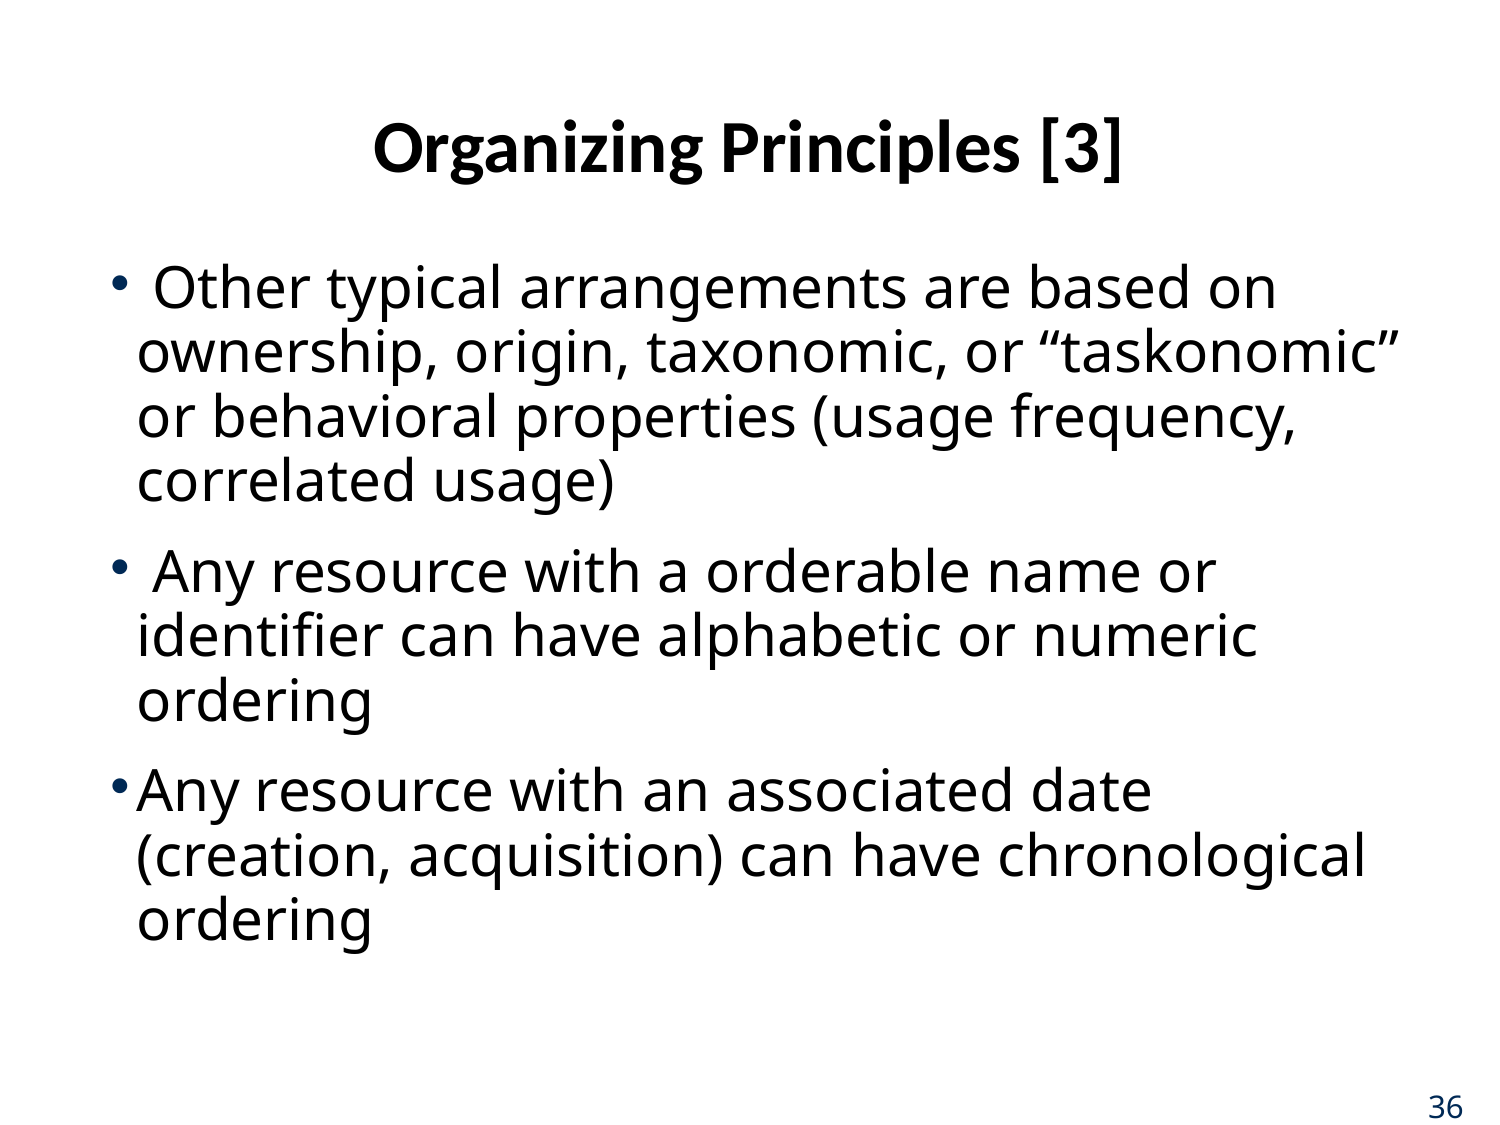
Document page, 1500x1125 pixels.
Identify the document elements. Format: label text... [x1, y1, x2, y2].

text_box 36 [1438, 1081, 1454, 1119]
title Organizing Principles [3] [75, 50, 1425, 246]
text_box Other typical arrangements are based on ownership, origin, taxonomic, or “taskonomic” or behavioral properties (usage frequency, correlated usage) Any resource with a orderable name or identifier can have alphabetic or numeric ordering Any resource with an associated date (creation, acquisition) can have chronological ordering [99, 251, 1419, 1050]
